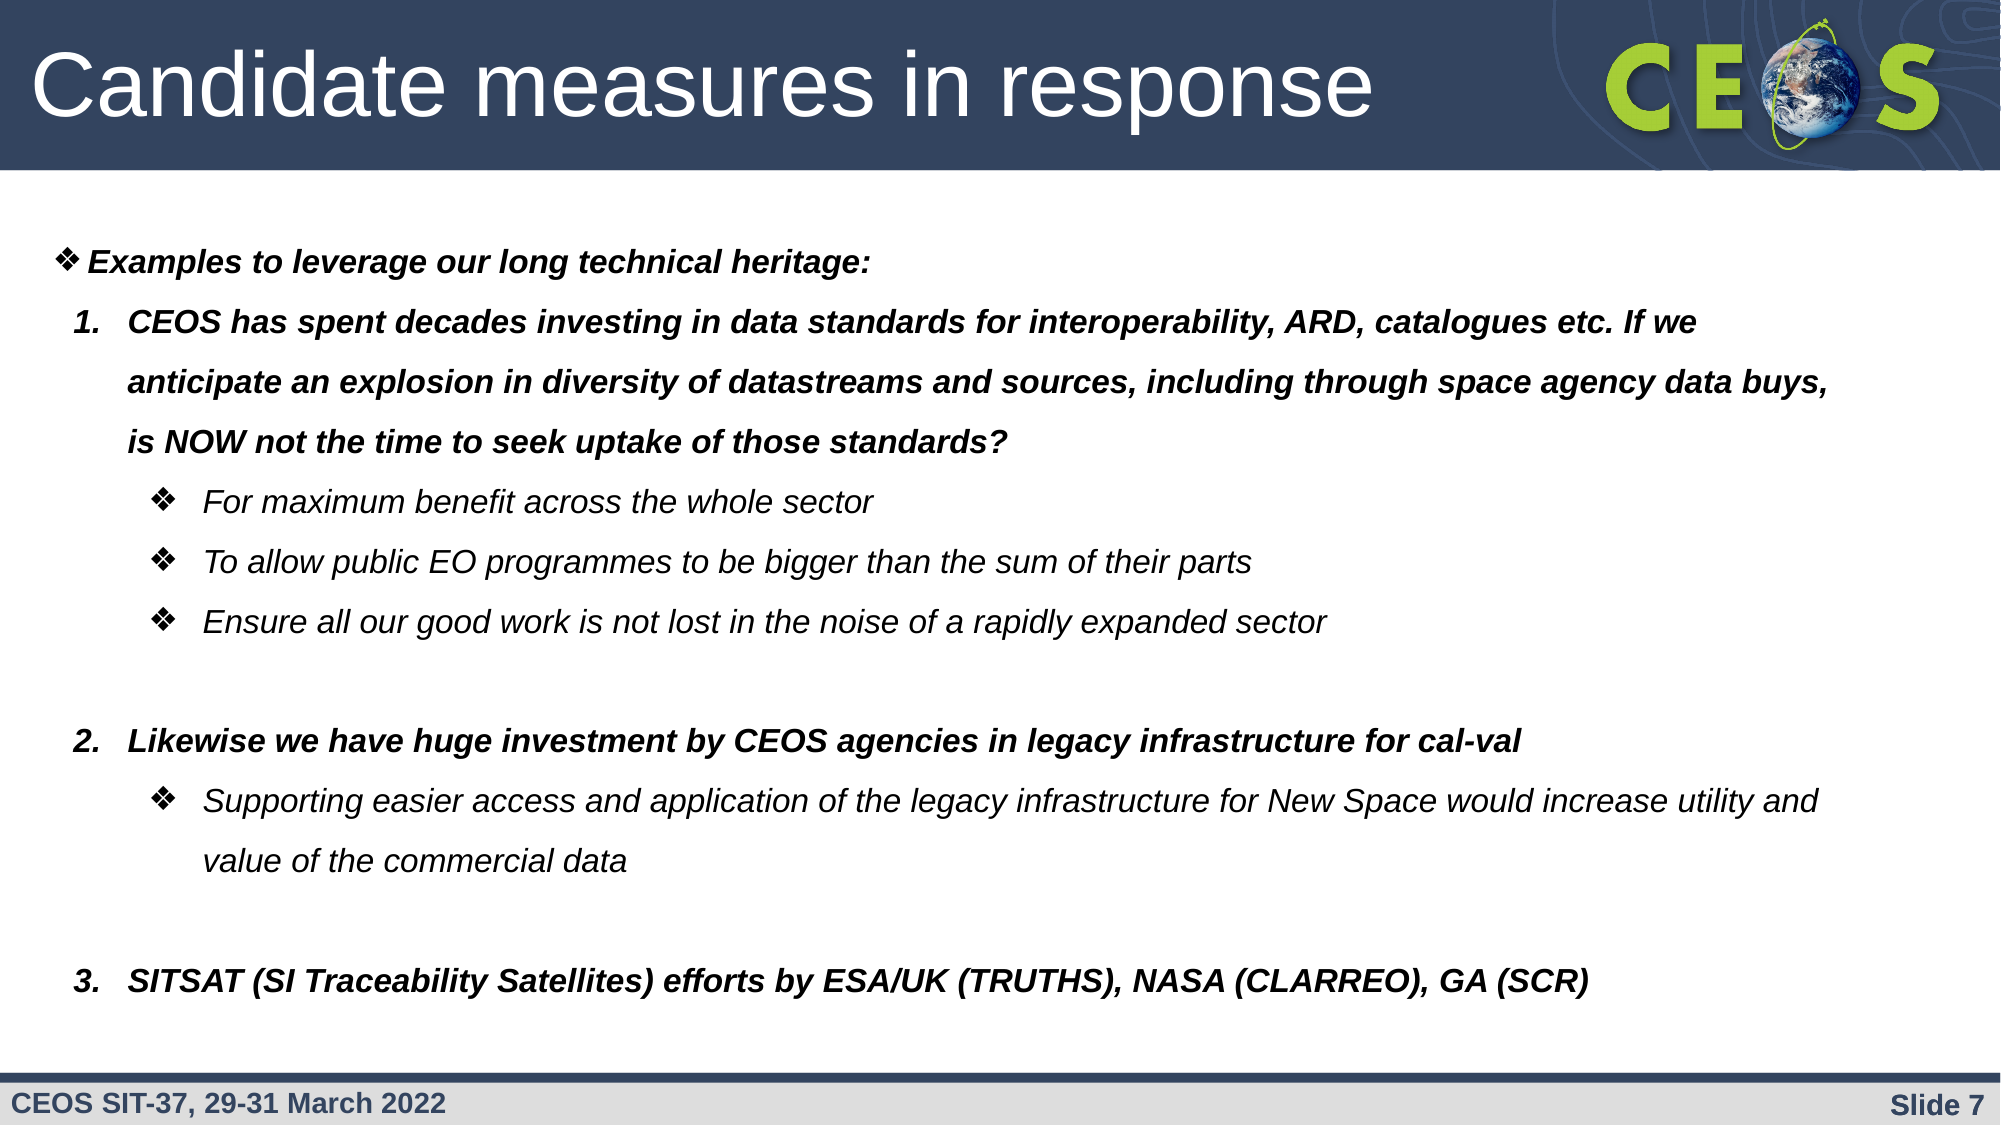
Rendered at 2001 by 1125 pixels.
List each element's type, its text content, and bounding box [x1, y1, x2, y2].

picture [1606, 18, 1939, 150]
text_box Examples to leverage our long technical heritage: CEOS has spent decades investing in data standards for interoperability, ARD, catalogues etc. If we anticipate an explosion in diversity of datastreams and sources, including through space agency data buys, is NOW not the time to seek uptake of those standards? For maximum benefit across the whole sector To allow public EO programmes to be bigger than the sum of their parts Ensure all our good work is not lost in the noise of a rapidly expanded sector Likewise we have huge investment by CEOS agencies in legacy infrastructure for cal-val Supporting easier access and application of the legacy infrastructure for New Space would increase utility and value of the commercial data SITSAT (SI Traceability Satellites) efforts by ESA/UK (TRUTHS), NASA (CLARREO), GA (SCR) [37, 213, 1861, 1125]
text_box Candidate measures in response [15, 16, 1438, 142]
text_box Slide ‹#› [1861, 1078, 2000, 1125]
